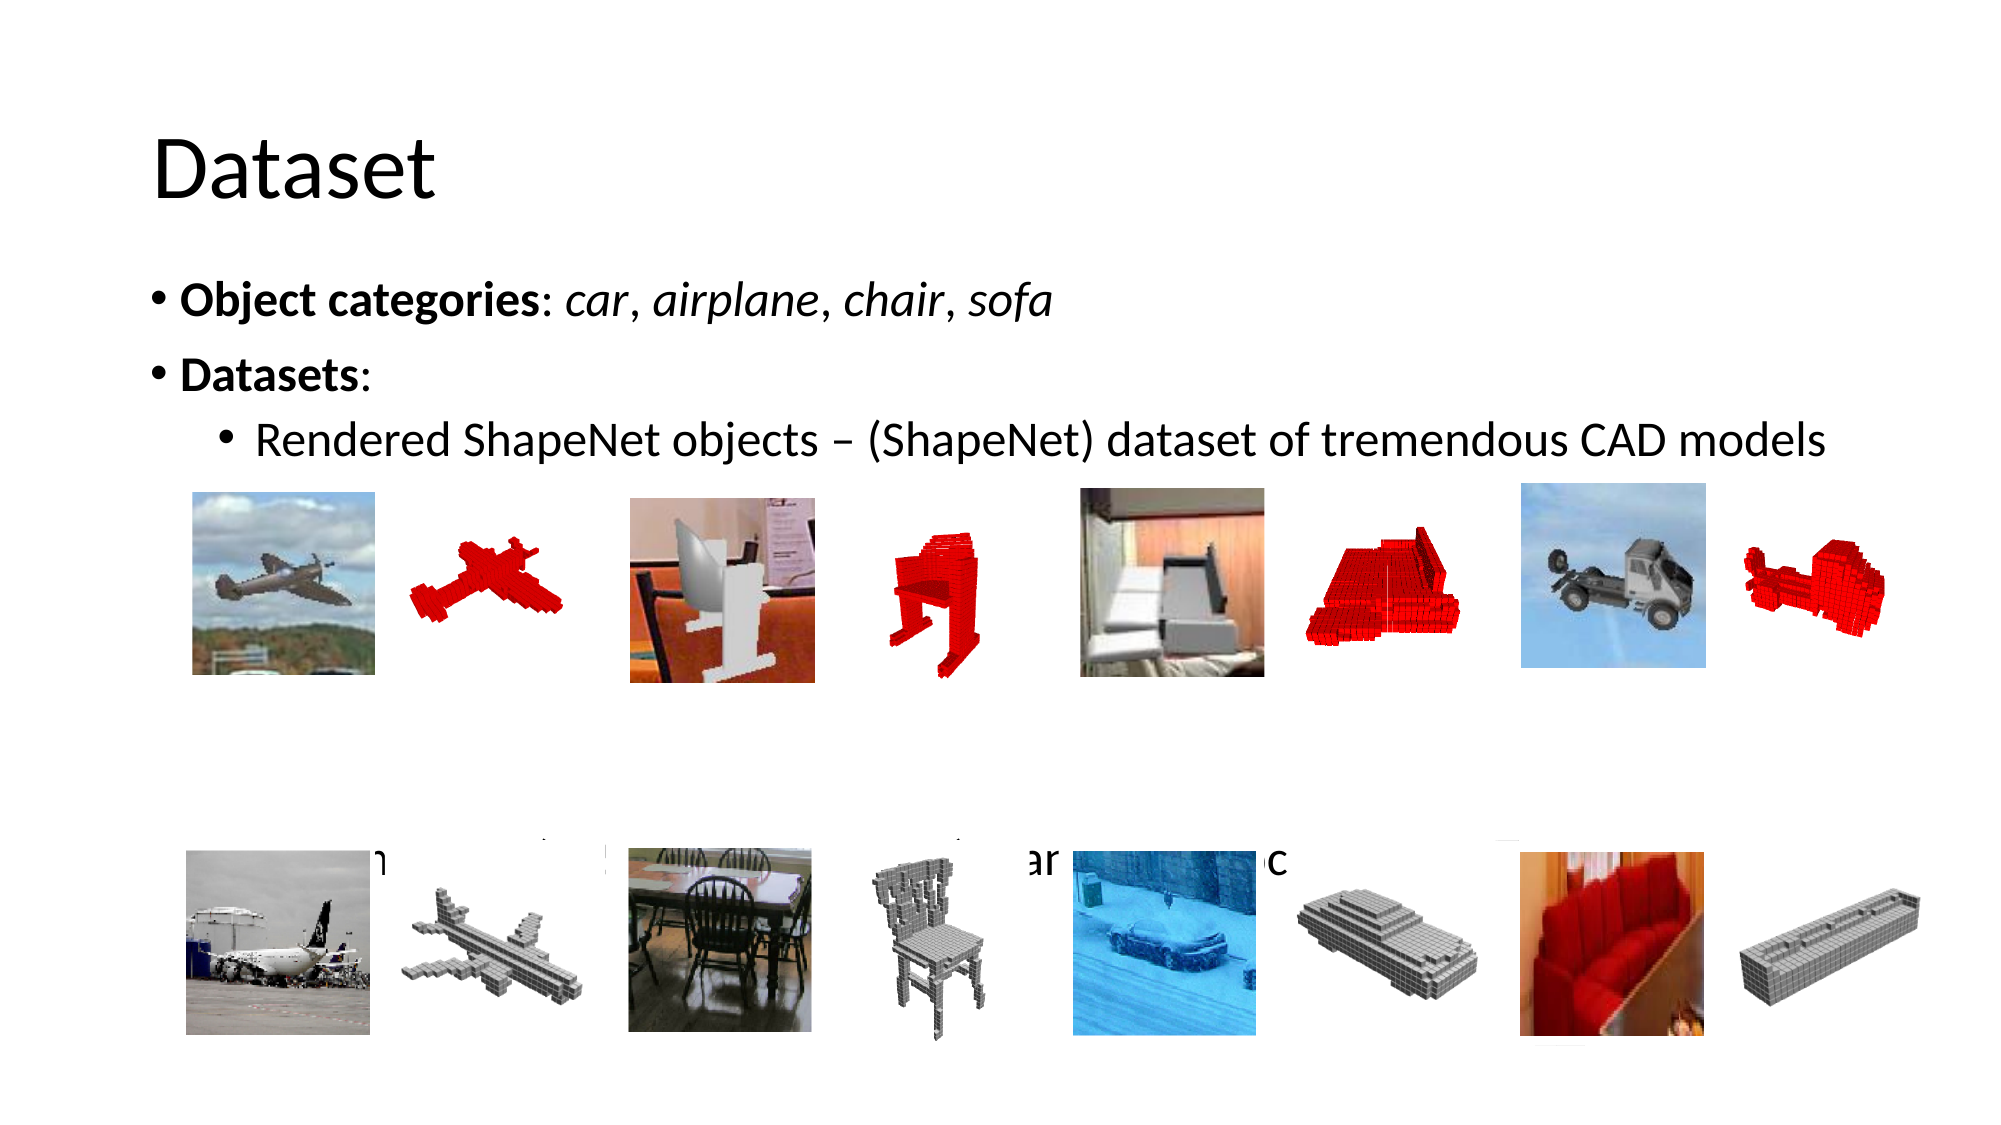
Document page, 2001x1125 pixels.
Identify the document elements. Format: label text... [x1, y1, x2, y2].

picture [1287, 840, 1946, 1046]
picture [1521, 483, 1706, 668]
picture [1058, 840, 1265, 1046]
picture [179, 840, 375, 1046]
picture [1080, 488, 1265, 677]
picture [837, 504, 1030, 683]
list Object categories: car, airplane, chair, sofa Datasets: Rendered ShapeNet objects – (ShapeNet) dataset of tremendous CAD models Real images - (PASCAL 3D+ dataset) manually associated with limited CAD models [127, 266, 1987, 963]
picture [630, 498, 815, 683]
picture [384, 840, 1030, 1046]
picture [192, 491, 375, 675]
picture [1723, 477, 1913, 677]
picture [1287, 481, 1477, 662]
text_box Dataset [137, 59, 1863, 278]
picture [384, 490, 583, 669]
